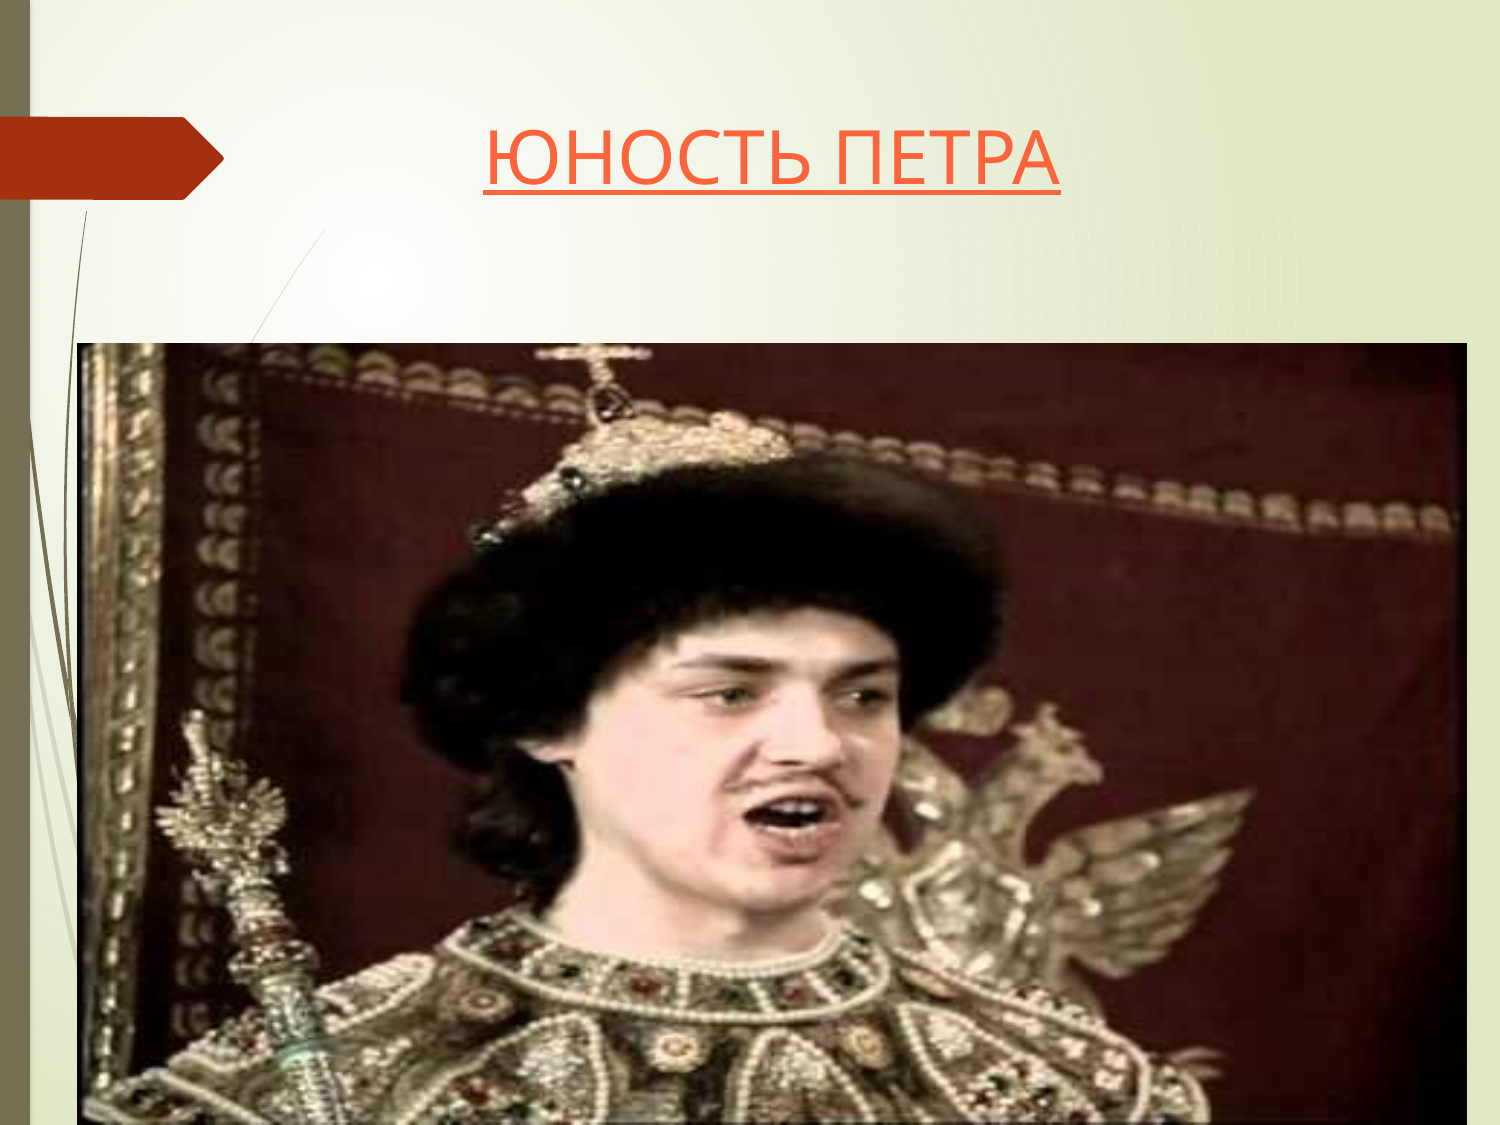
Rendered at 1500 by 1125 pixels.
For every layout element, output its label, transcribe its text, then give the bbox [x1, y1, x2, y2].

title ЮНОСТЬ ПЕТРА [231, 101, 1313, 312]
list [76, 342, 1468, 1125]
